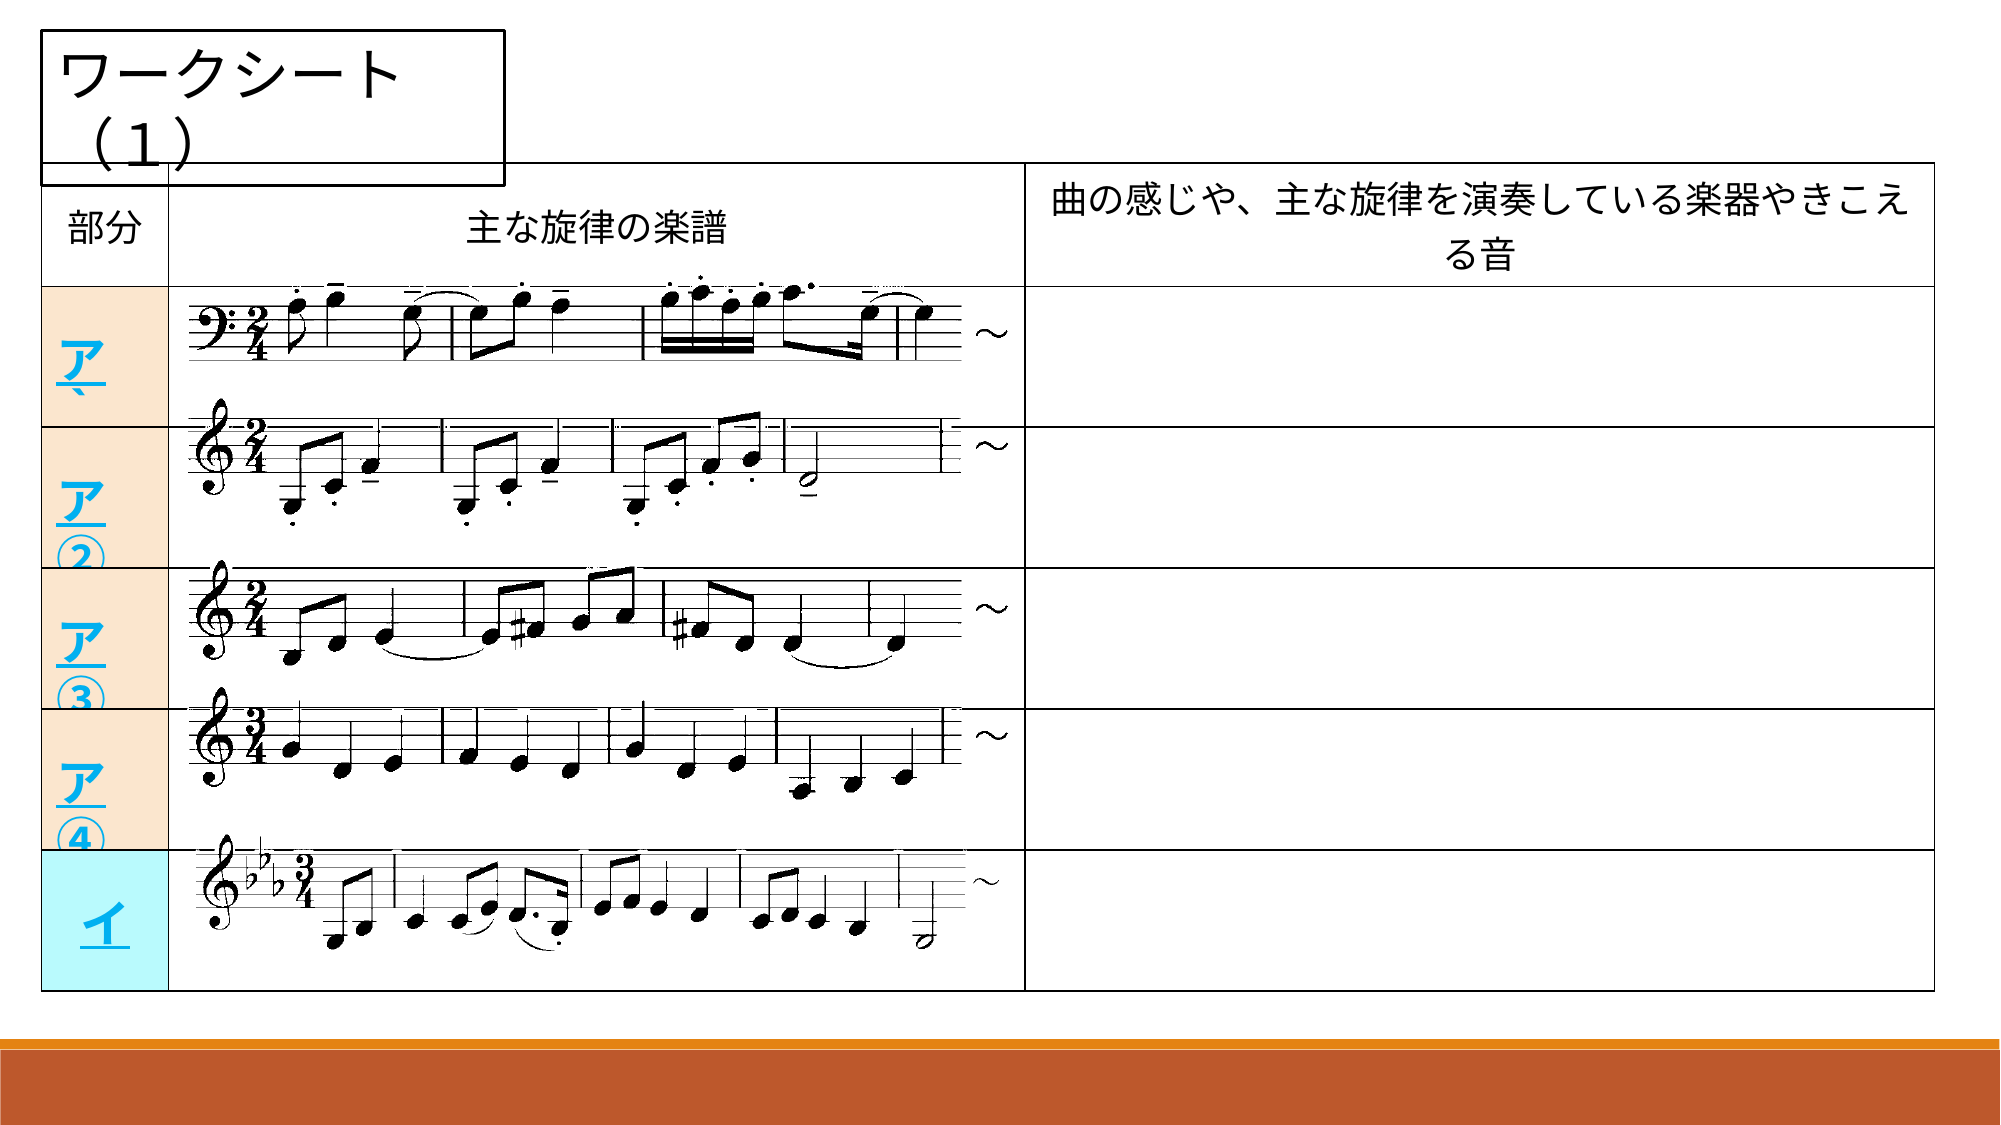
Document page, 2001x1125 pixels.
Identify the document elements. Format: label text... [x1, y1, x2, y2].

table_header 部分 [42, 186, 168, 286]
table_cell [1040, 569, 1934, 708]
picture [177, 559, 1032, 967]
table_header 曲の感じや、主な旋律を演奏している楽器やきこえる音 [1026, 164, 1934, 286]
table_cell [169, 428, 1024, 567]
table_cell ア④ [42, 710, 168, 849]
table_header 主な旋律の楽譜 [169, 164, 1024, 286]
table_cell [1026, 428, 1934, 567]
text_box ワークシート（１） [41, 30, 505, 186]
table_cell [169, 851, 1024, 990]
table_cell ア② [42, 428, 168, 567]
table_cell [169, 287, 175, 426]
picture [177, 265, 1032, 533]
table_cell [1040, 287, 1934, 426]
table_cell [1026, 710, 1934, 849]
table_cell [169, 569, 175, 708]
table_cell イ [42, 851, 168, 990]
table_cell [1026, 851, 1934, 990]
table_cell ア③ [42, 569, 168, 708]
table_cell [169, 710, 176, 849]
table_cell ア｀① [42, 287, 168, 426]
